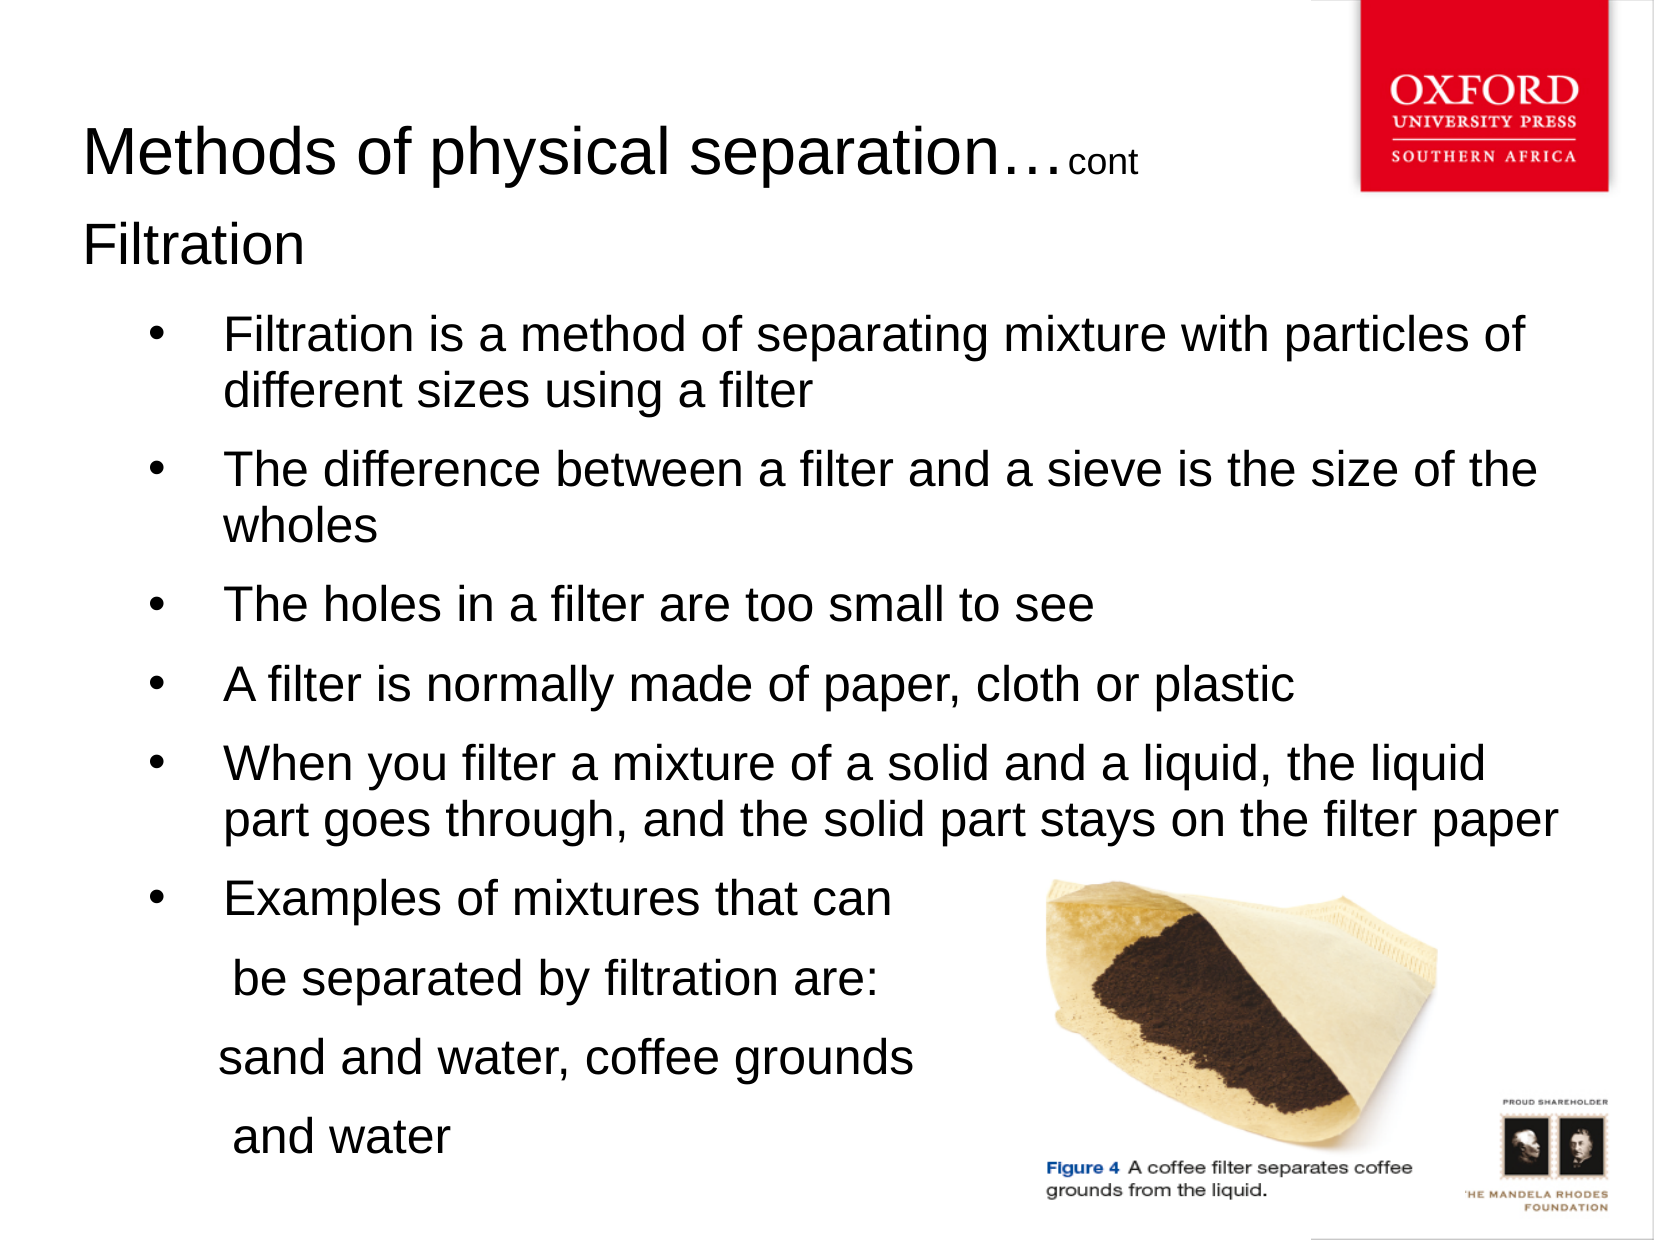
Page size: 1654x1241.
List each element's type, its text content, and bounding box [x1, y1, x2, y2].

list Filtration Filtration is a method of separating mixture with particles of different sizes using a filter The difference between a filter and a sieve is the size of the wholes The holes in a filter are too small to see A filter is normally made of paper, cloth or plastic When you filter a mixture of a solid and a liquid, the liquid part goes through, and the solid part stays on the filter paper Examples of mixtures that can be separated by filtration are: sand and water, coffee grounds and water [82, 207, 1565, 1196]
picture [1026, 0, 1654, 1240]
title Methods of physical separation…cont [82, 49, 1299, 207]
